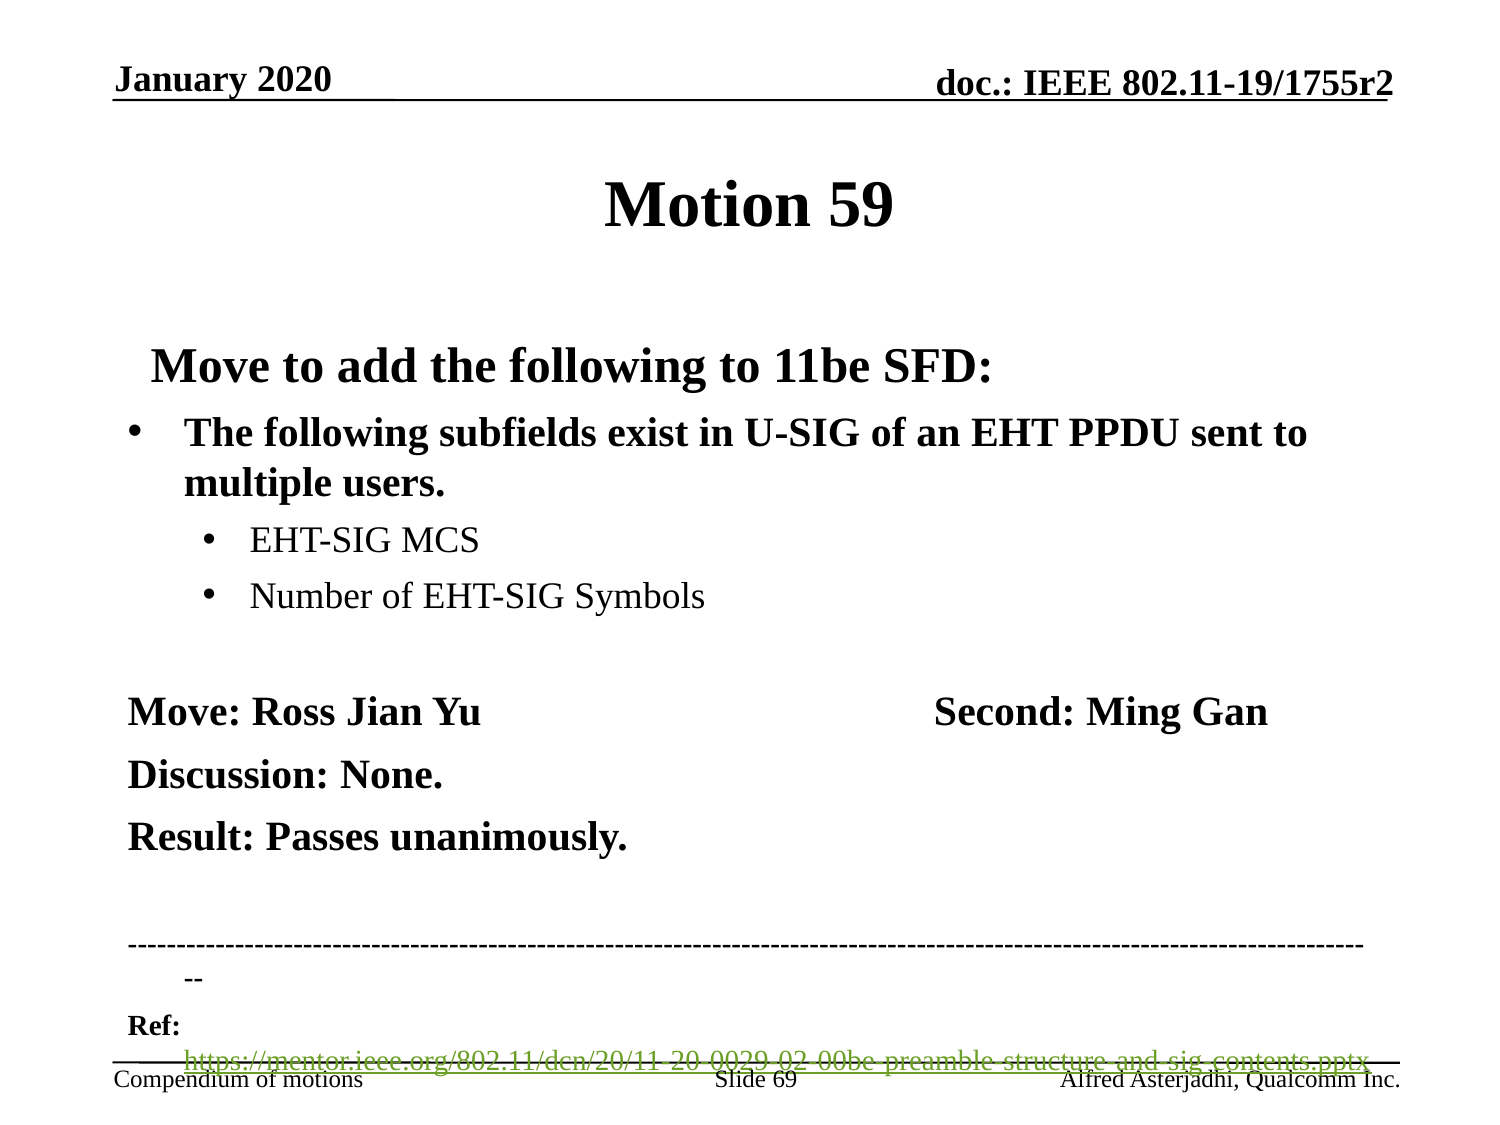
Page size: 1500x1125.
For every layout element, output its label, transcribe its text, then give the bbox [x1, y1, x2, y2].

list Move to add the following to 11be SFD: The following subfields exist in U-SIG of an EHT PPDU sent to multiple users. EHT-SIG MCS Number of EHT-SIG Symbols Move: Ross Jian Yu Second: Ming Gan Discussion: None. Result: Passes unanimously. --------------------------------------------------------------------------------------------------------------------------------- Ref: https://mentor.ieee.org/802.11/dcn/20/11-20-0029-02-00be-preamble-structure-and-sig-contents.pptx [112, 324, 1388, 1051]
footer Alfred Asterjadhi, Qualcomm Inc. [878, 1061, 1402, 1093]
slide_number Slide 69 [712, 1061, 800, 1123]
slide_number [114, 54, 423, 100]
title Motion 59 [112, 112, 1388, 288]
